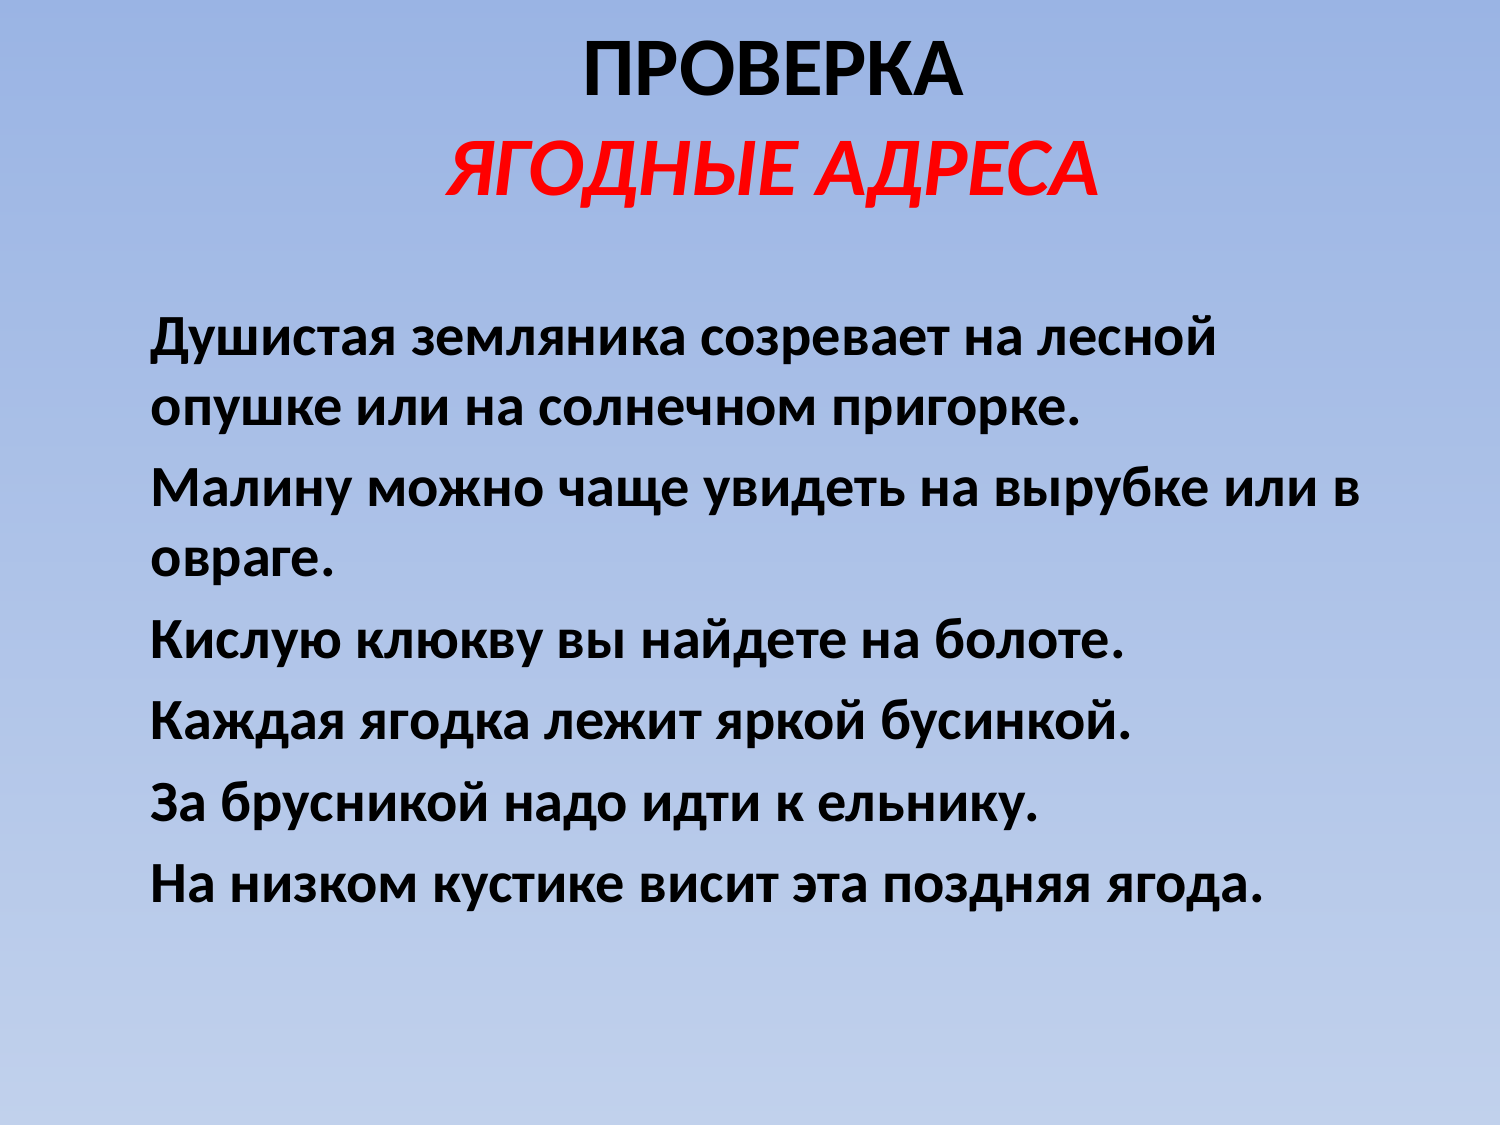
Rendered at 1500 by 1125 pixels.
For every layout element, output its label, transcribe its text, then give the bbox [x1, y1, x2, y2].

title ПРОВЕРКА Ягодные адреса [147, 5, 1399, 208]
list Душистая земляника созревает на лесной опушке или на солнечном пригорке. Малину можно чаще увидеть на вырубке или в овраге. Кислую клюкву вы найдете на болоте. Каждая ягодка лежит яркой бусинкой. За брусникой надо идти к ельнику. На низком кустике висит эта поздняя ягода. [135, 208, 1411, 1012]
